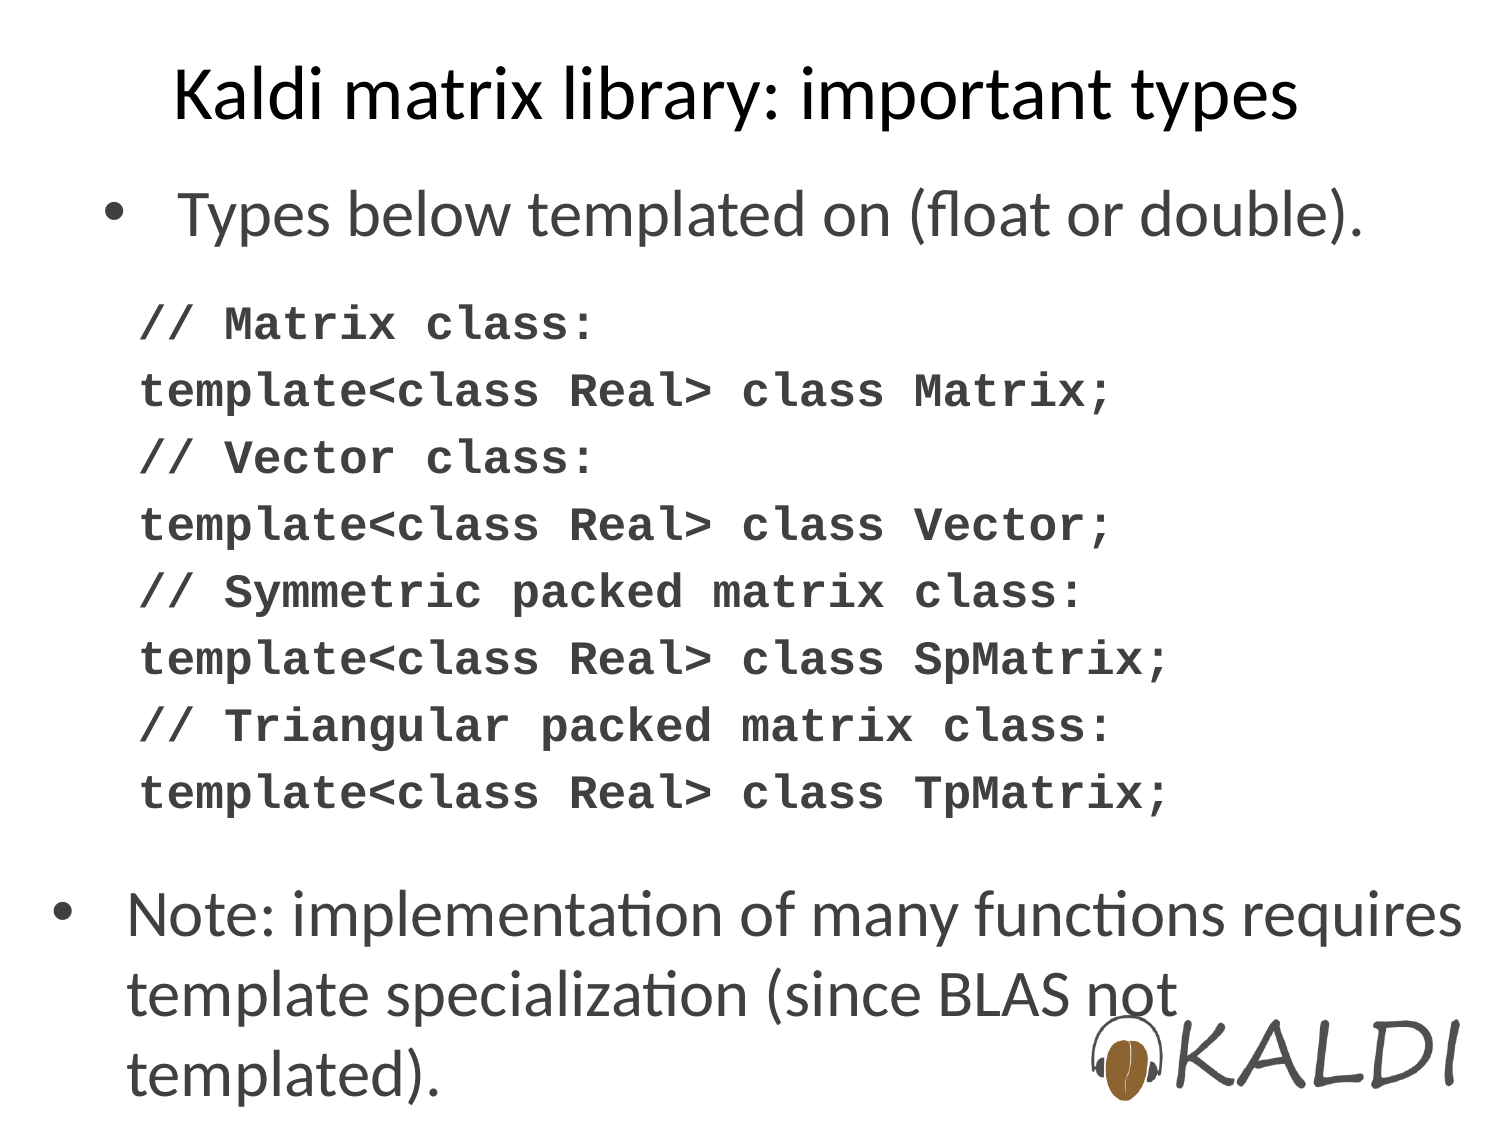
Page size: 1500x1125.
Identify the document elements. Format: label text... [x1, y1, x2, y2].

title Kaldi matrix library: important types [99, 2, 1375, 162]
text_box Note: implementation of many functions requires template specialization (since BLAS not templated). [36, 862, 1499, 1125]
subtitle Types below templated on (float or double). [87, 162, 1450, 355]
text_box // Matrix class: template<class Real> class Matrix; // Vector class: template<class Real> class Vector; // Symmetric packed matrix class: template<class Real> class SpMatrix; // Triangular packed matrix class: template<class Real> class TpMatrix; [122, 283, 1388, 862]
